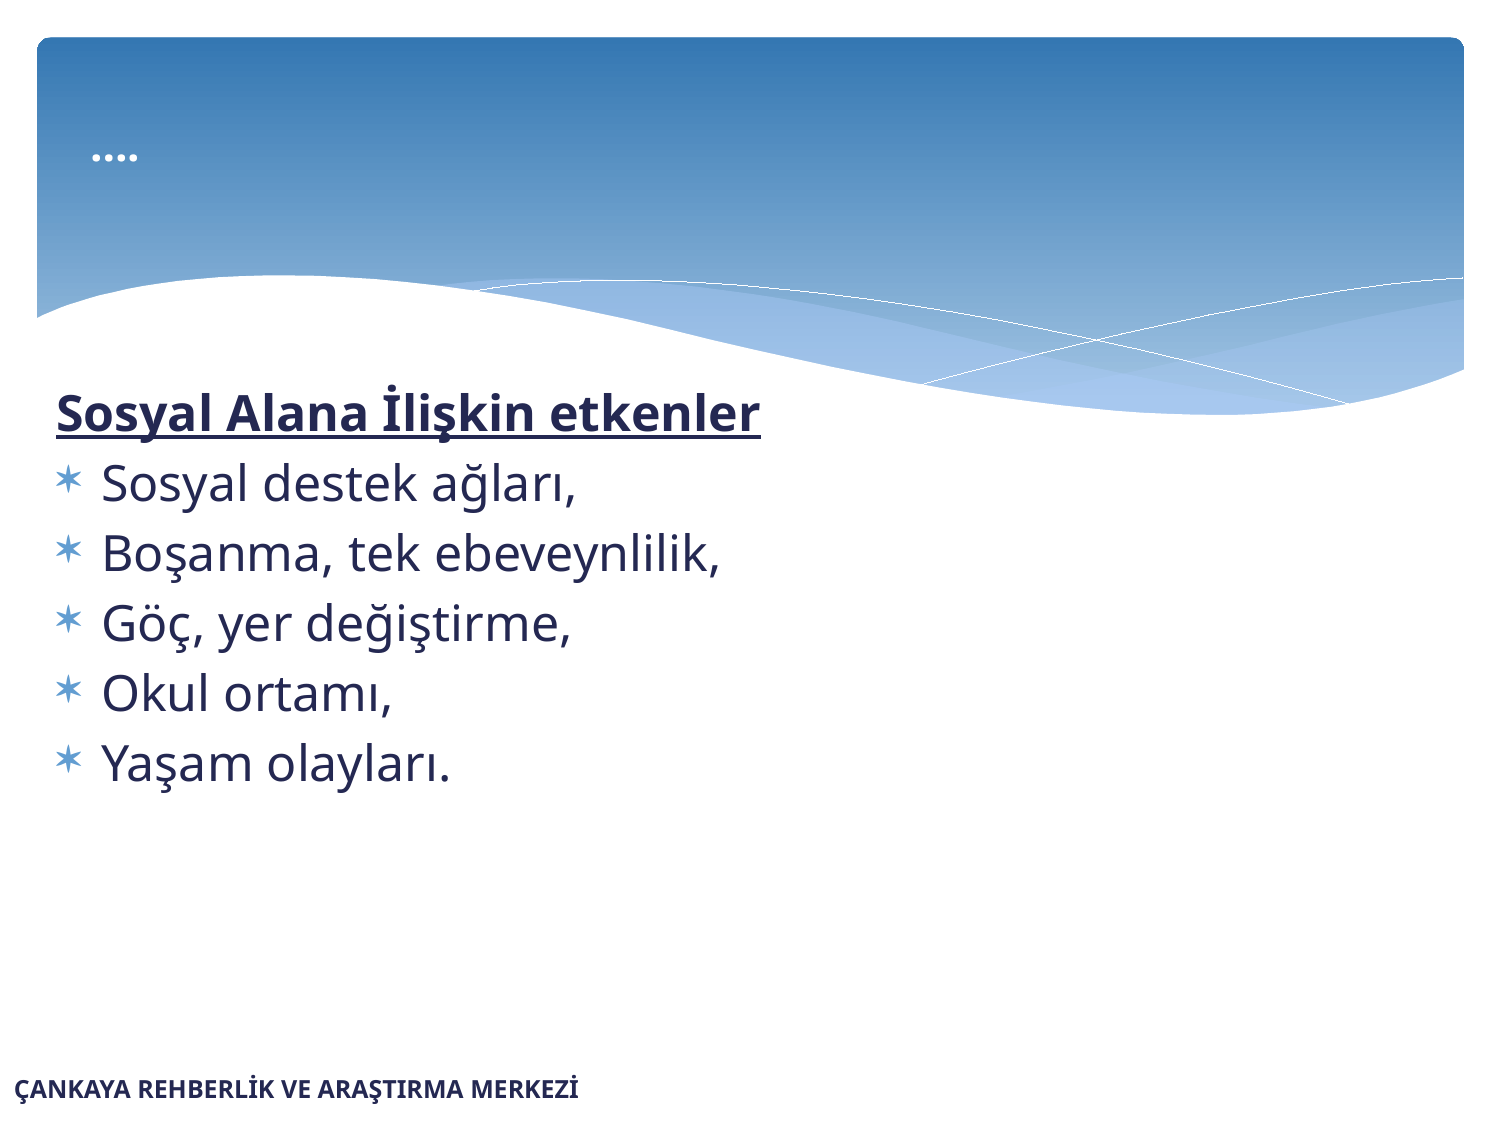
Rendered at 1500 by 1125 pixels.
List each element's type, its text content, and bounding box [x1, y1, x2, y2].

footer ÇANKAYA REHBERLİK VE ARAŞTIRMA MERKEZİ [0, 1058, 621, 1119]
list Sosyal Alana İlişkin etkenler Sosyal destek ağları, Boşanma, tek ebeveynlilik, Göç, yer değiştirme, Okul ortamı, Yaşam olayları. [41, 373, 1257, 940]
title …. [75, 55, 1425, 232]
